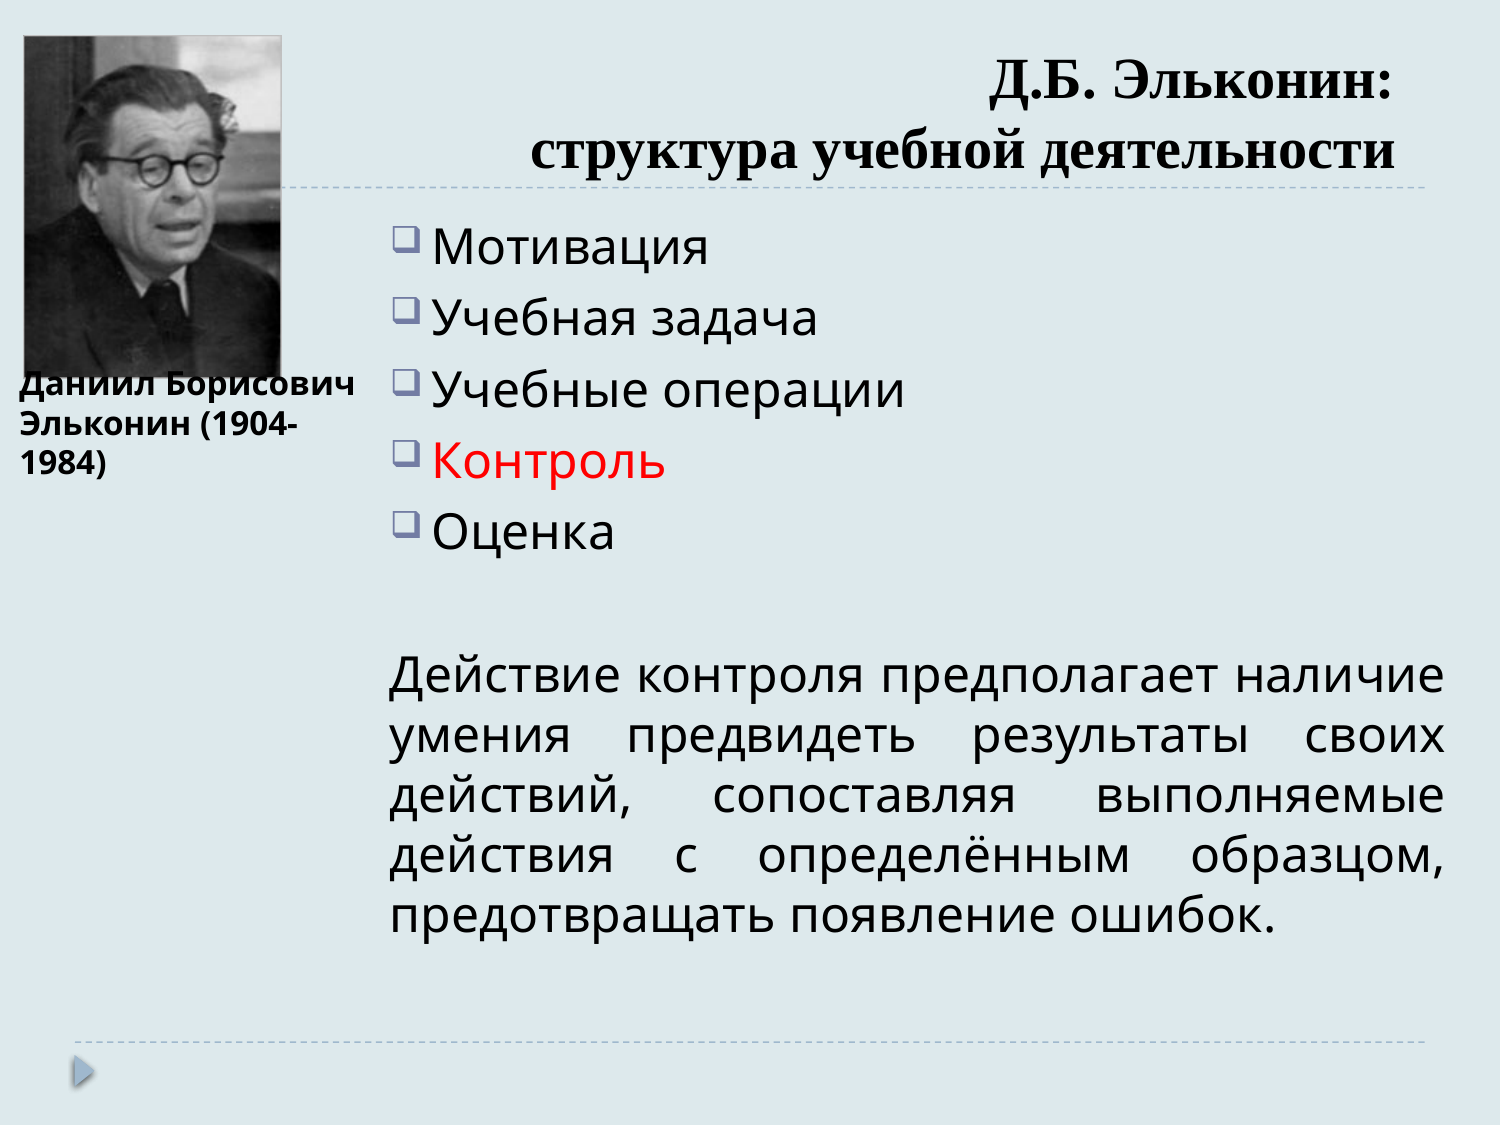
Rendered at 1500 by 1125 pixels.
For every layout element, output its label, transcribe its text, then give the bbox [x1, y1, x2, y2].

list Мотивация Учебная задача Учебные операции Контроль Оценка Действие контроля предполагает наличие умения предвидеть результаты своих действий, сопоставляя выполняемые действия с определённым образцом, предотвращать появление ошибок. [375, 207, 1463, 1010]
picture [23, 34, 282, 380]
title Д.Б. Эльконин: структура учебной деятельности [282, 37, 1425, 188]
text_box Даниил Борисович Эльконин (1904-1984) [0, 373, 401, 471]
